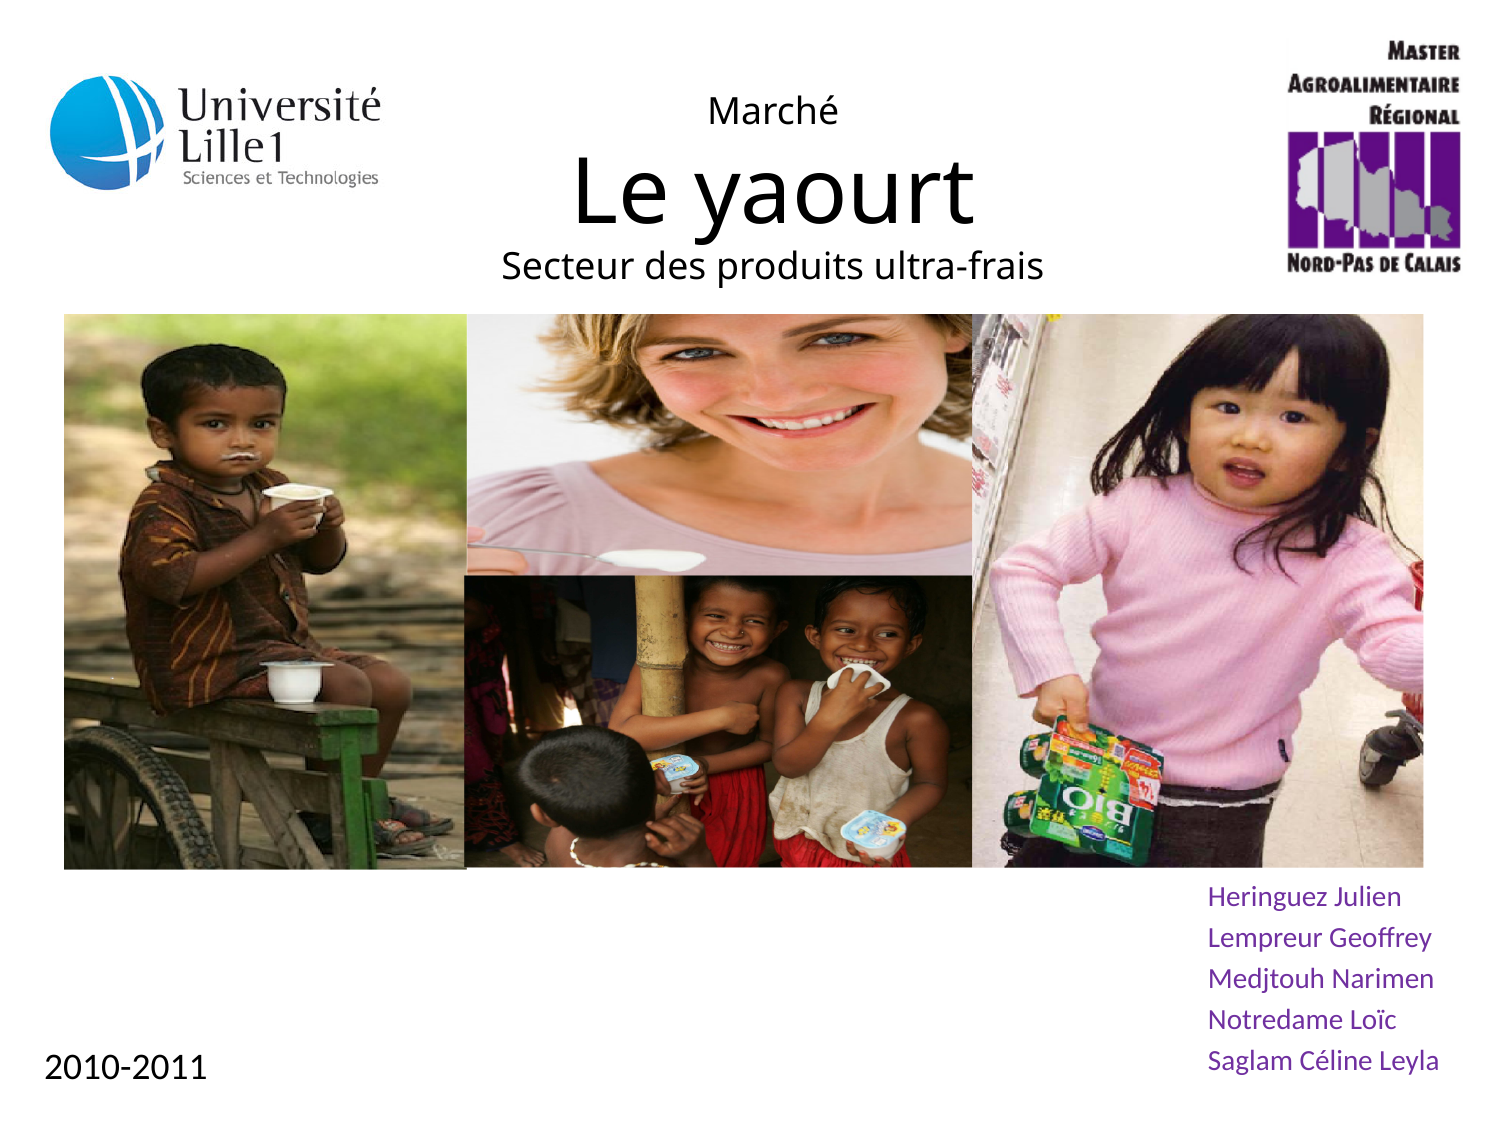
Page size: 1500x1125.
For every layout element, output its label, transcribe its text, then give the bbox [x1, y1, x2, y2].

picture [29, 42, 408, 232]
title Marché Le yaourt Secteur des produits ultra-frais [135, 66, 1411, 308]
picture [64, 314, 1424, 870]
text_box 2010-2011 [29, 1034, 390, 1095]
subtitle Heringuez Julien Lempreur Geoffrey Medjtouh Narimen Notredame Loïc Saglam Céline Leyla [1192, 869, 1500, 1094]
picture [1245, 30, 1473, 277]
